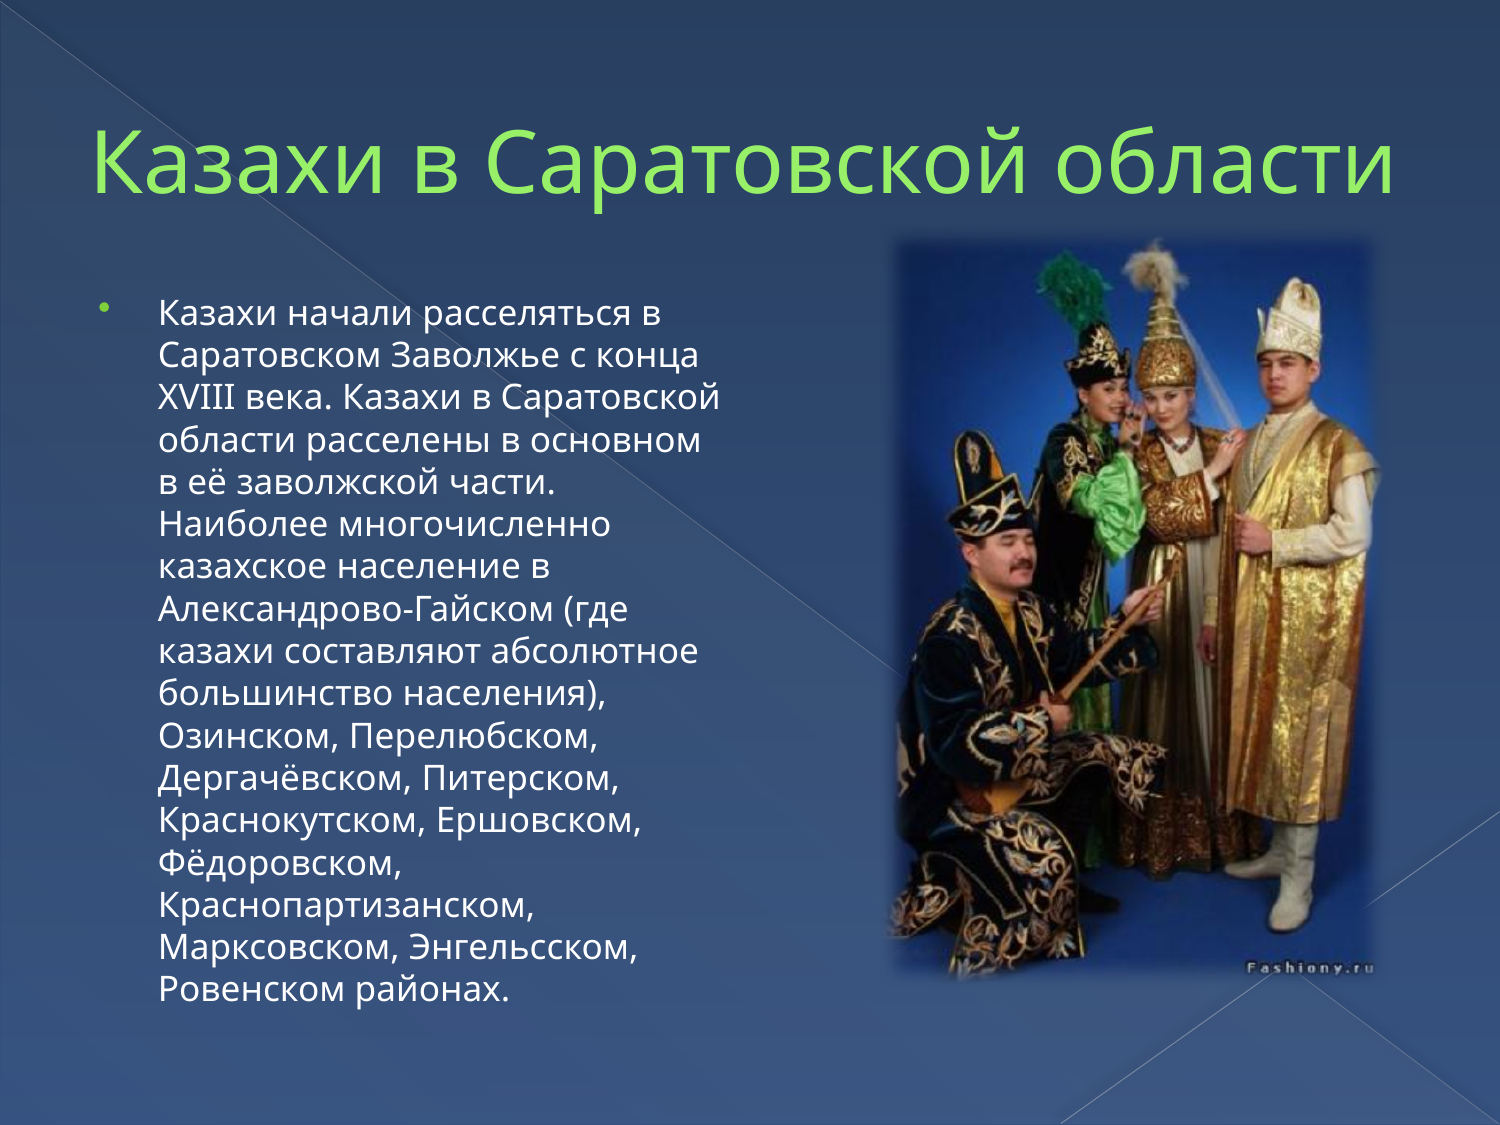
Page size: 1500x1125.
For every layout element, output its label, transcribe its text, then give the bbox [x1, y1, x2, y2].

picture [878, 222, 1389, 989]
title Казахи в Саратовской области [75, 43, 1425, 274]
list Казахи начали расселяться в Саратовском Заволжье с конца XVIII века. Казахи в Саратовской области расселены в основном в её заволжской части. Наиболее многочисленно казахское население в Александрово-Гайском (где казахи составляют абсолютное большинство населения), Озинском, Перелюбском, Дергачёвском, Питерском, Краснокутском, Ершовском, Фёдоровском, Краснопартизанском, Марксовском, Энгельсском, Ровенском районах. [75, 282, 738, 1025]
